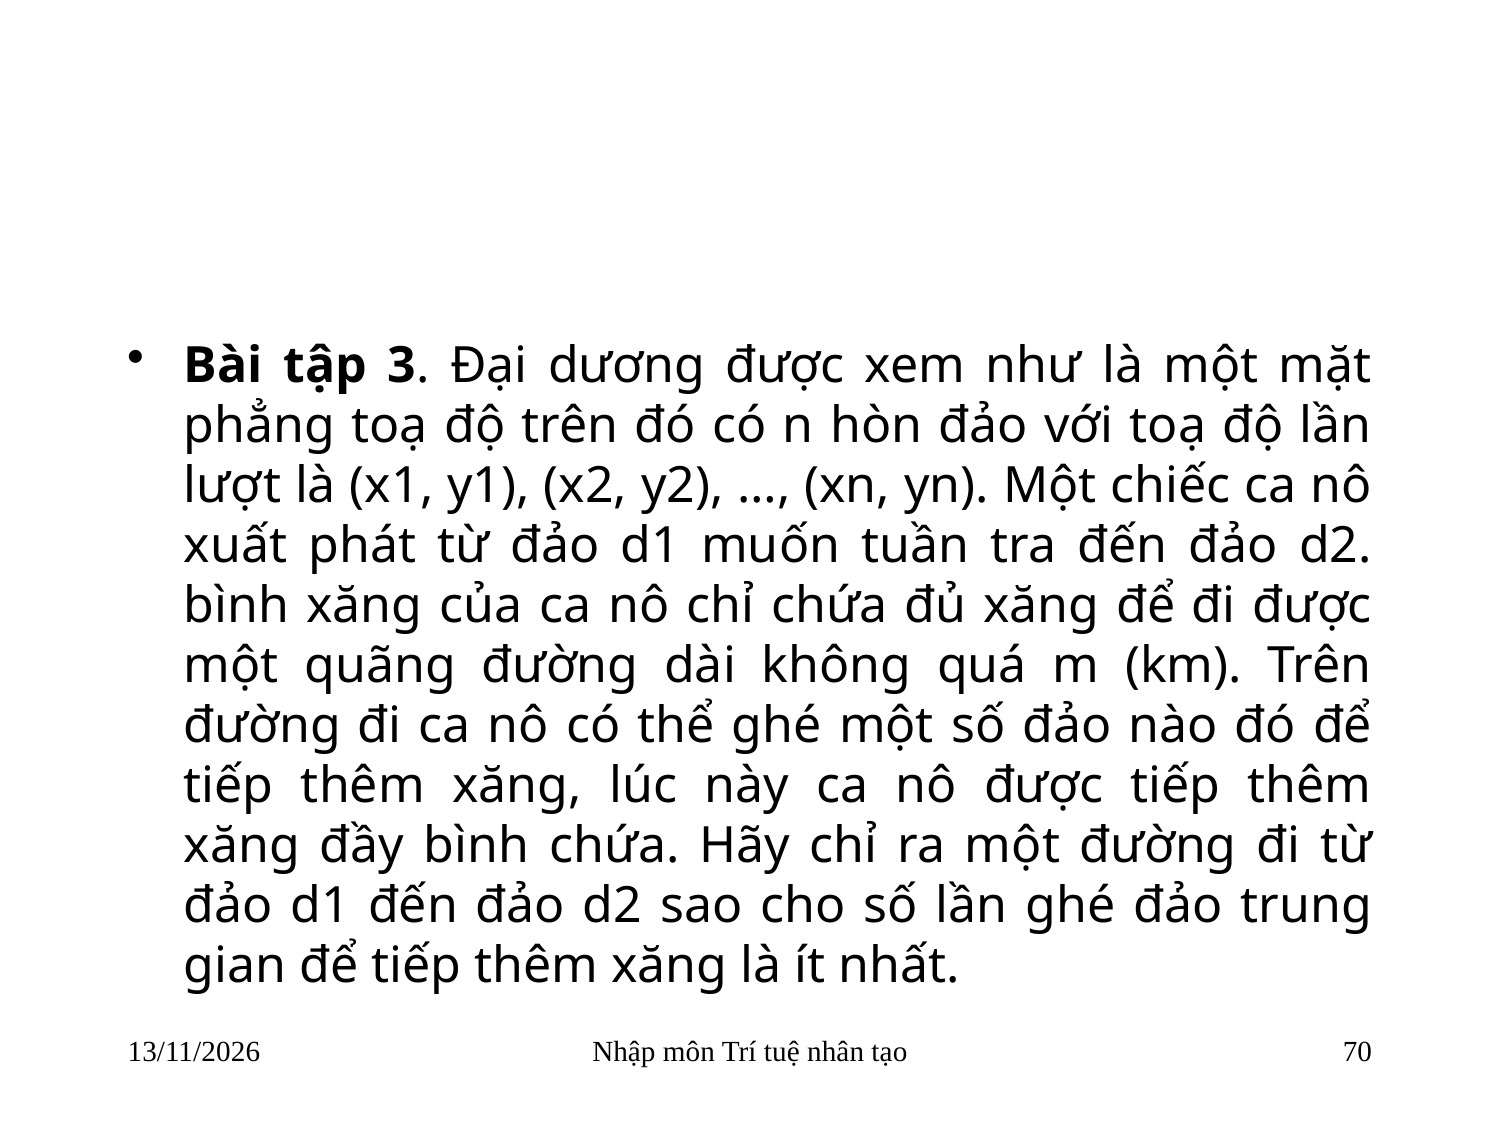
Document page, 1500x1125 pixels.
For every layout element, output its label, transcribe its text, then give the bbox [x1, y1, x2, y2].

slide_number 70 [1074, 1024, 1388, 1101]
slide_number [112, 1024, 426, 1101]
footer Nhập môn Trí tuệ nhân tạo [512, 1024, 988, 1101]
list Bài tập 3. Đại dương được xem như là một mặt phẳng toạ độ trên đó có n hòn đảo với toạ độ lần lượt là (x1, y1), (x2, y2), …, (xn, yn). Một chiếc ca nô xuất phát từ đảo d1 muốn tuần tra đến đảo d2. bình xăng của ca nô chỉ chứa đủ xăng để đi được một quãng đường dài không quá m (km). Trên đường đi ca nô có thể ghé một số đảo nào đó để tiếp thêm xăng, lúc này ca nô được tiếp thêm xăng đầy bình chứa. Hãy chỉ ra một đường đi từ đảo d1 đến đảo d2 sao cho số lần ghé đảo trung gian để tiếp thêm xăng là ít nhất. [112, 324, 1388, 1000]
